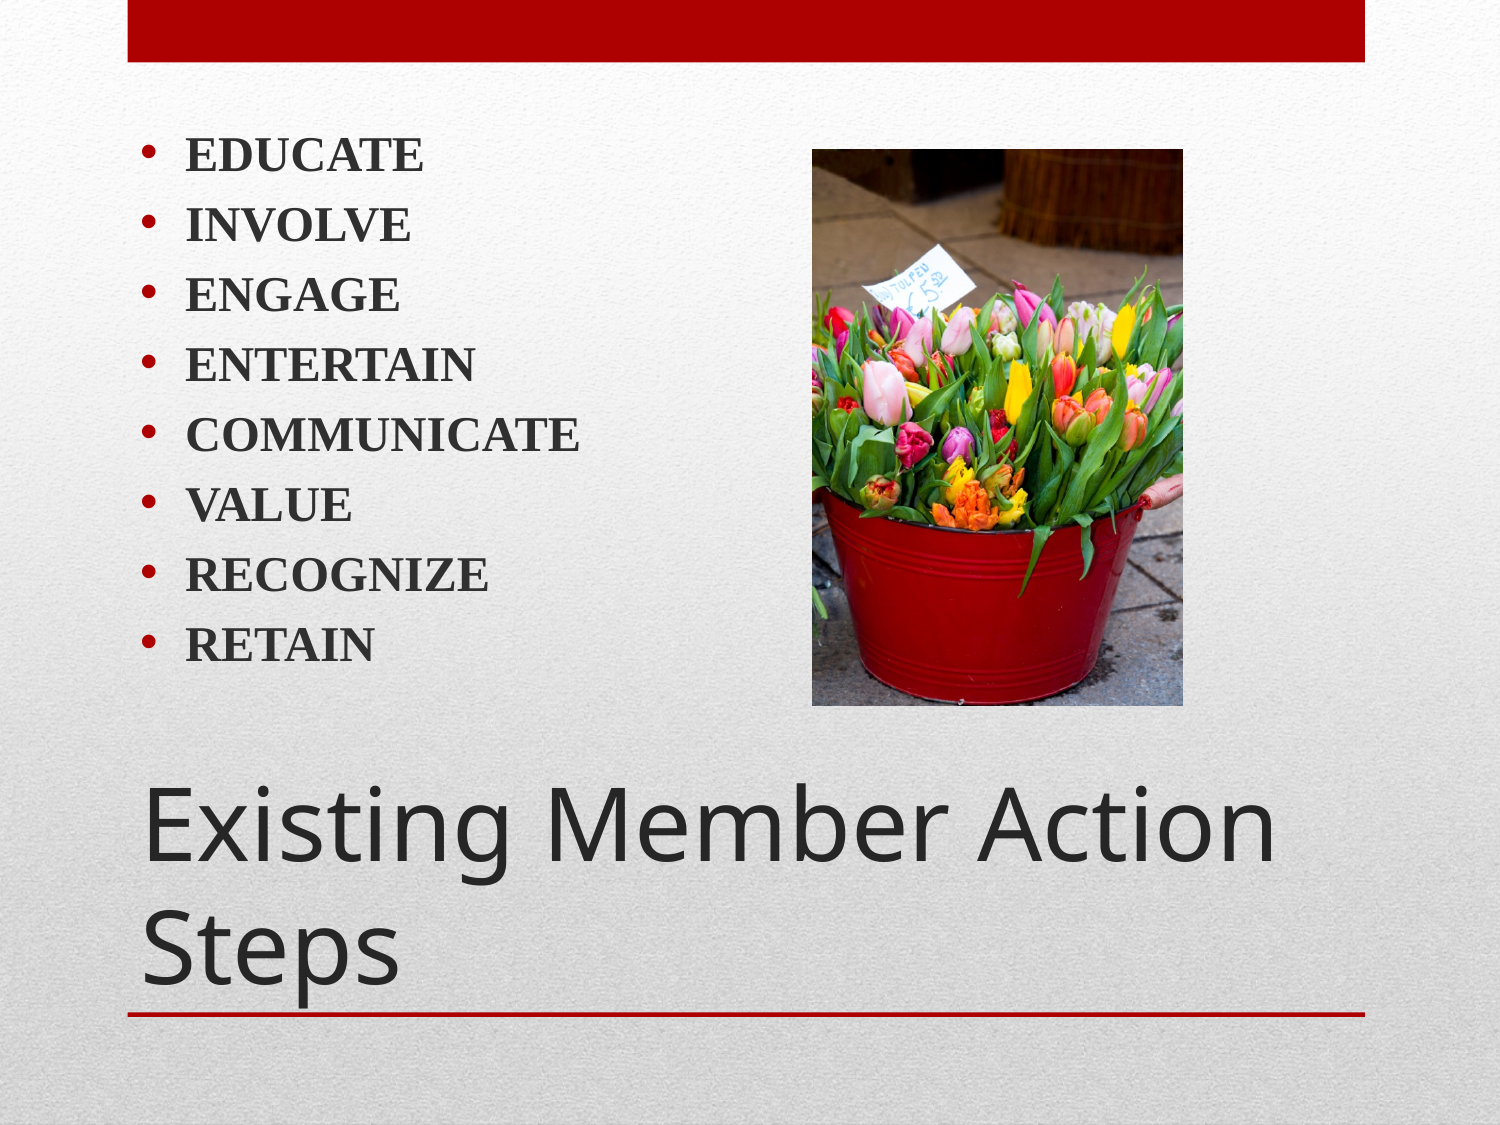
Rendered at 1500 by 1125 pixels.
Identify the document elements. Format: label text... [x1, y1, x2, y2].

title Existing Member Action Steps [125, 750, 1413, 1013]
list EDUCATE INVOLVE ENGAGE ENTERTAIN COMMUNICATE VALUE RECOGNIZE RETAIN [125, 112, 1363, 750]
picture [811, 149, 1184, 706]
